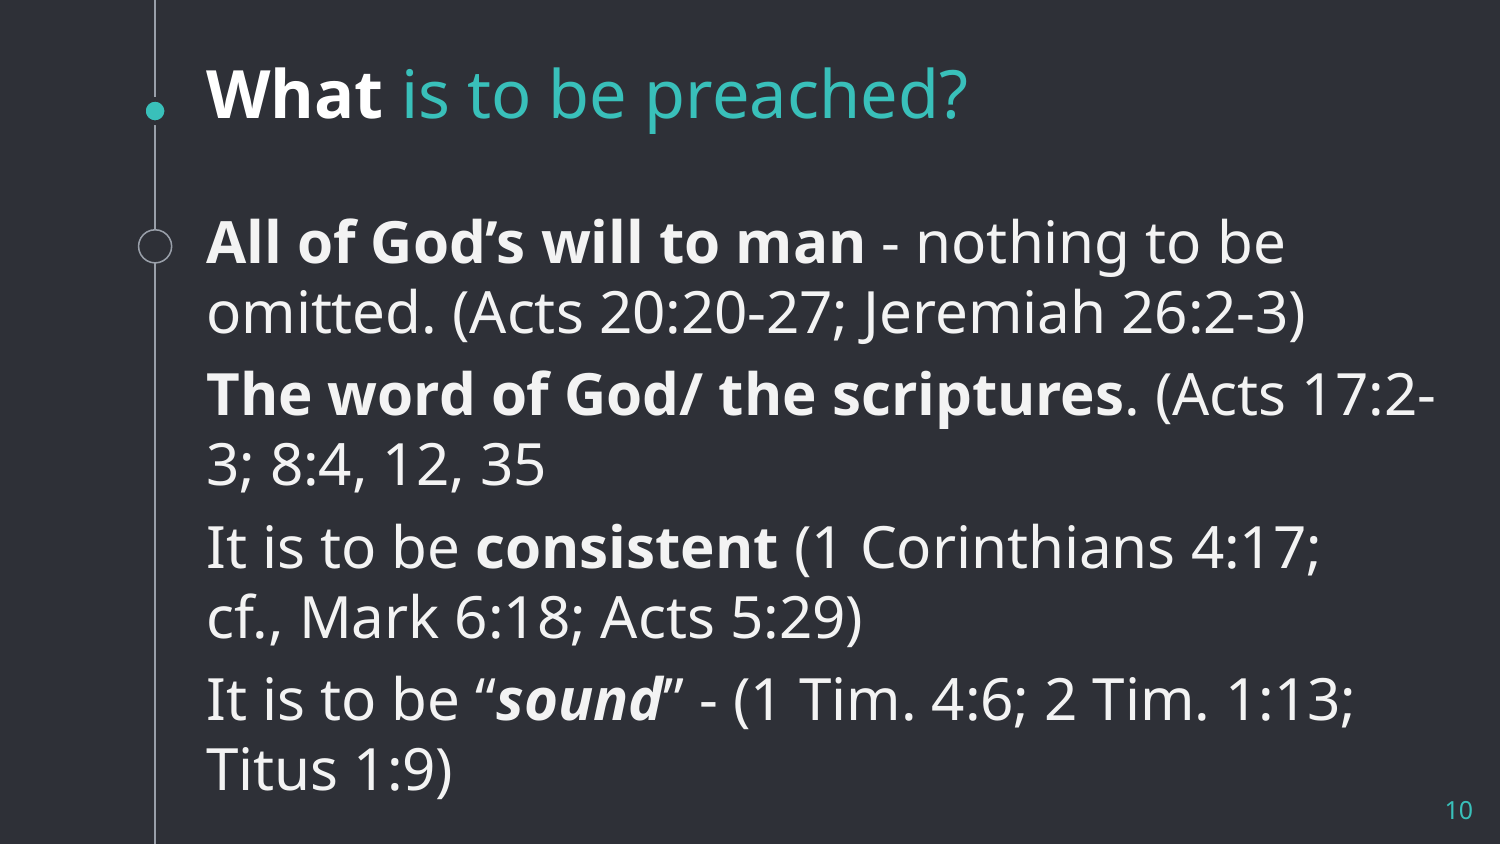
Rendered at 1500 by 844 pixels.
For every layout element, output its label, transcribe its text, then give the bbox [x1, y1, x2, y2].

title What is to be preached? [191, 42, 1317, 147]
slide_number 10 [1398, 779, 1489, 832]
list All of God’s will to man - nothing to be omitted. (Acts 20:20-27; Jeremiah 26:2-3) The word of God/ the scriptures. (Acts 17:2-3; 8:4, 12, 35 It is to be consistent (1 Corinthians 4:17; cf., Mark 6:18; Acts 5:29) It is to be “sound” - (1 Tim. 4:6; 2 Tim. 1:13; Titus 1:9) [191, 189, 1468, 802]
